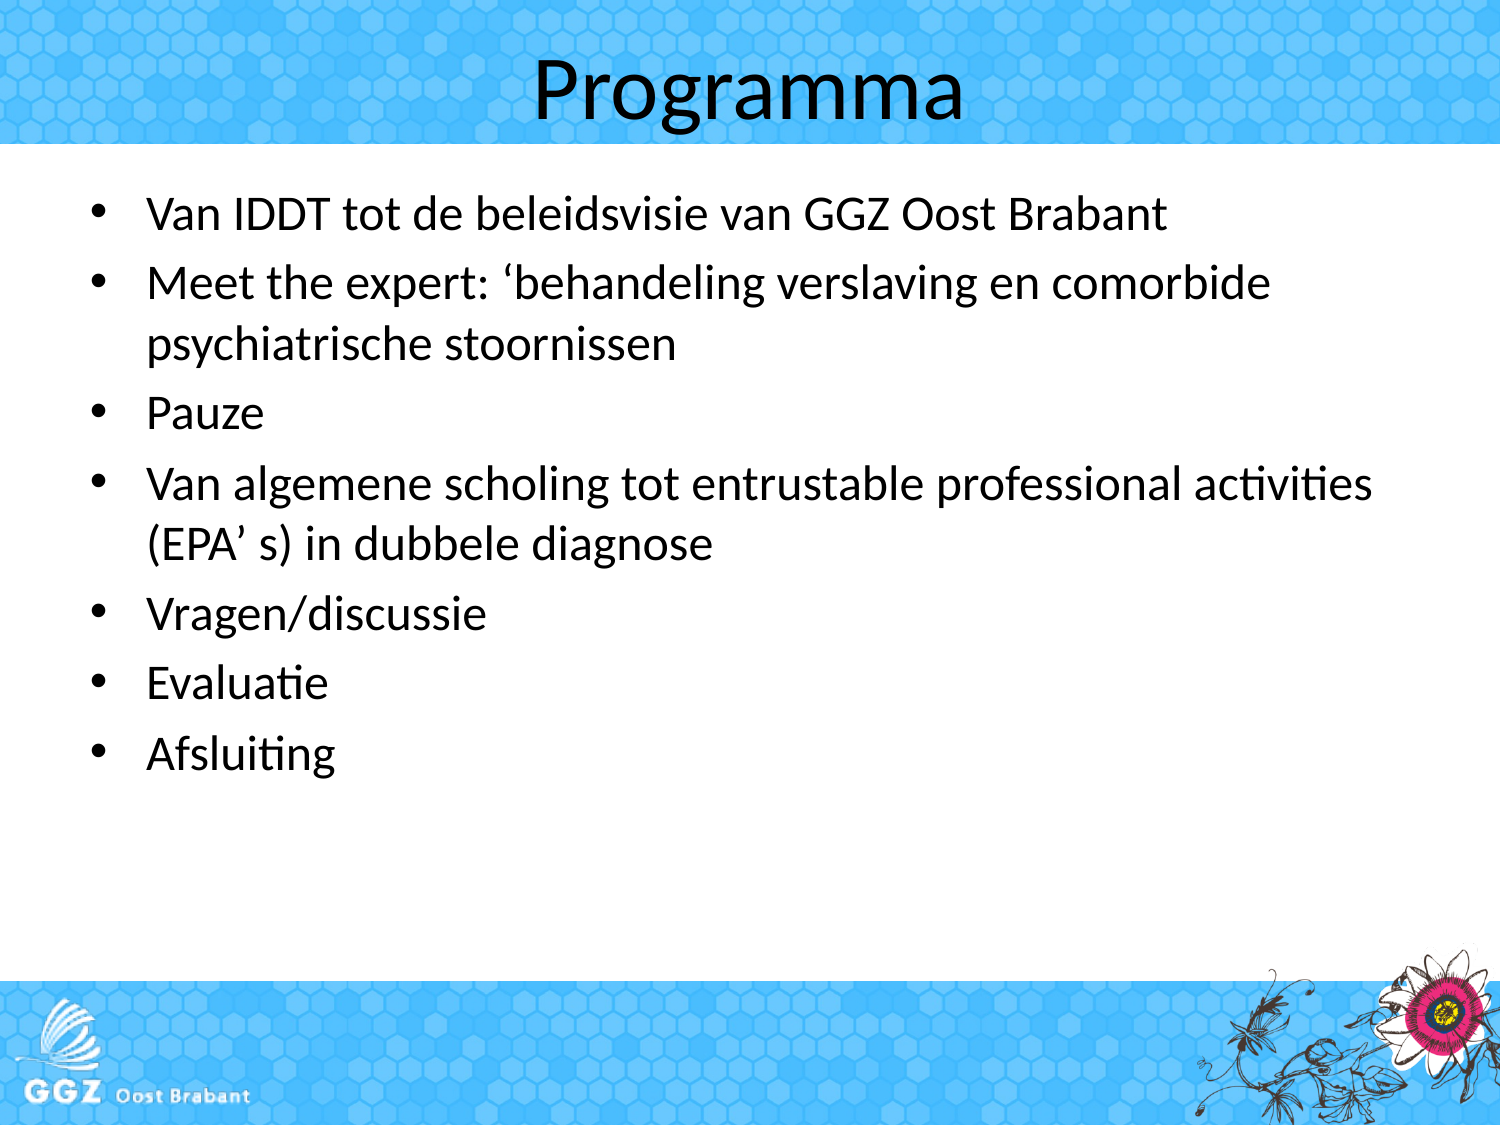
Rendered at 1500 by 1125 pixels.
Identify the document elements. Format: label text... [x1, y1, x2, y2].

picture [0, 928, 1500, 1125]
list Van IDDT tot de beleidsvisie van GGZ Oost Brabant Meet the expert: ‘behandeling verslaving en comorbide psychiatrische stoornissen Pauze Van algemene scholing tot entrustable professional activities (EPA’ s) in dubbele diagnose Vragen/discussie Evaluatie Afsluiting [75, 172, 1425, 941]
title Programma [75, 20, 1425, 161]
picture [0, 0, 1500, 144]
